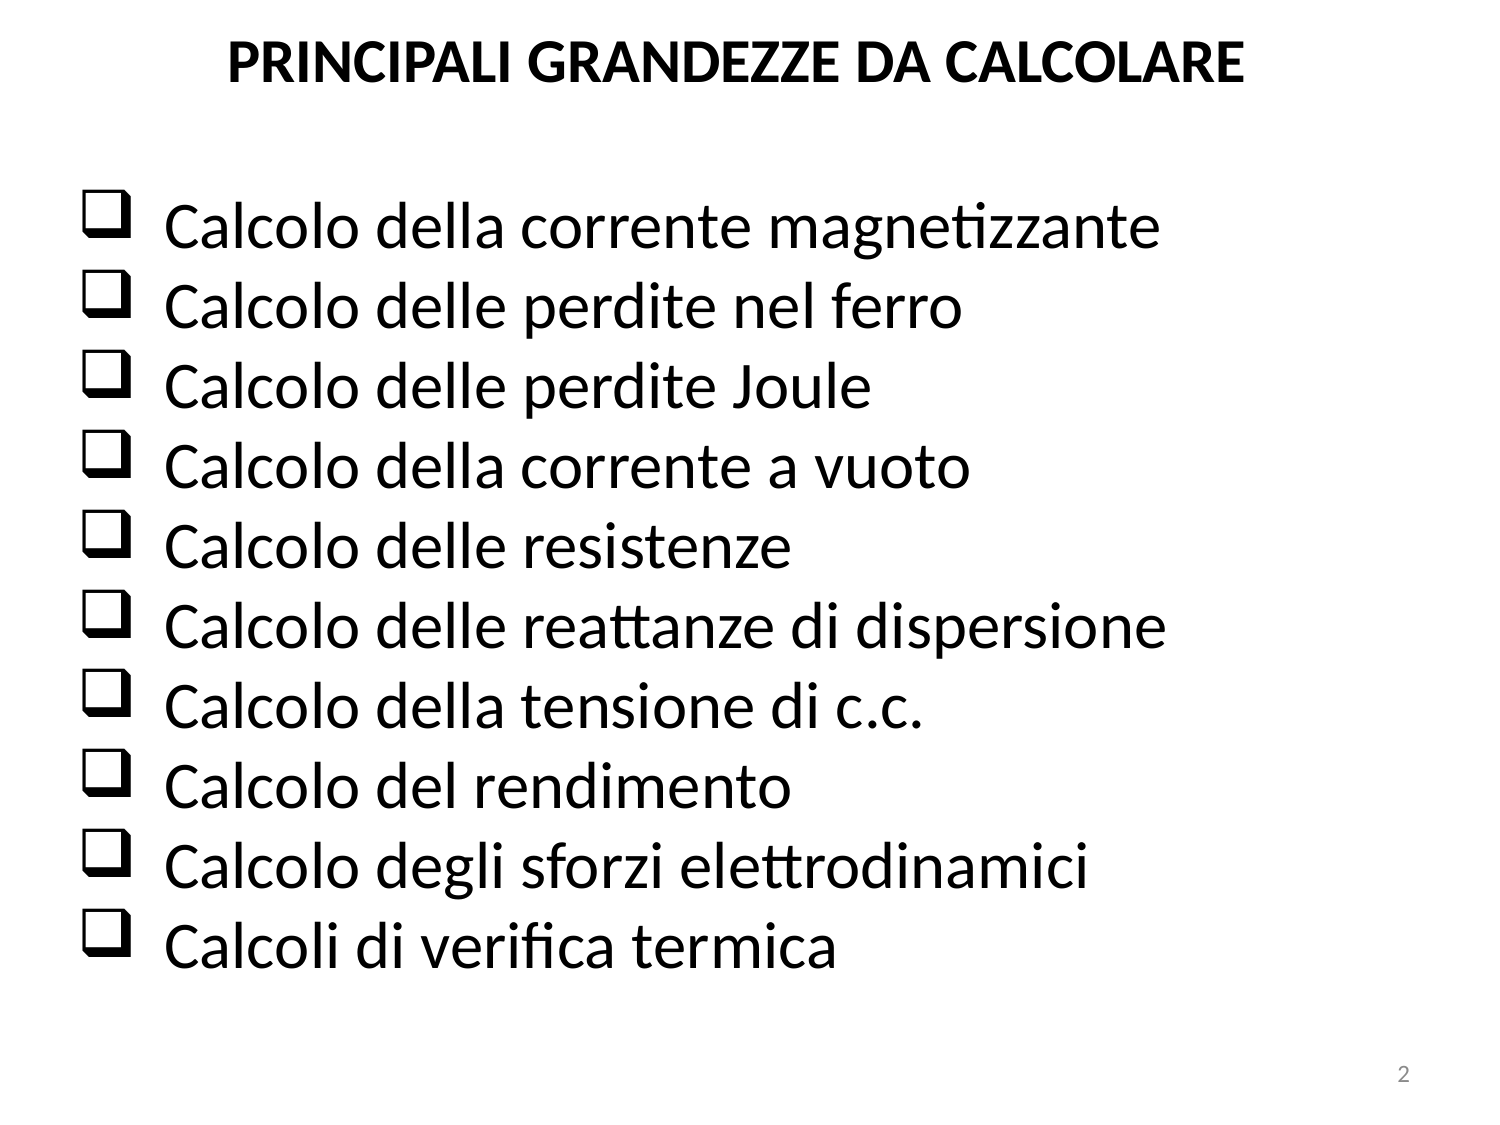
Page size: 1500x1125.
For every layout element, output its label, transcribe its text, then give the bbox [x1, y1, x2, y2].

text_box Calcolo della corrente magnetizzante Calcolo delle perdite nel ferro Calcolo delle perdite Joule Calcolo della corrente a vuoto Calcolo delle resistenze Calcolo delle reattanze di dispersione Calcolo della tensione di c.c. Calcolo del rendimento Calcolo degli sforzi elettrodinamici Calcoli di verifica termica [62, 174, 1400, 1035]
text_box PRINCIPALI GRANDEZZE DA CALCOLARE [0, 12, 1475, 103]
slide_number 2 [1074, 1042, 1425, 1103]
